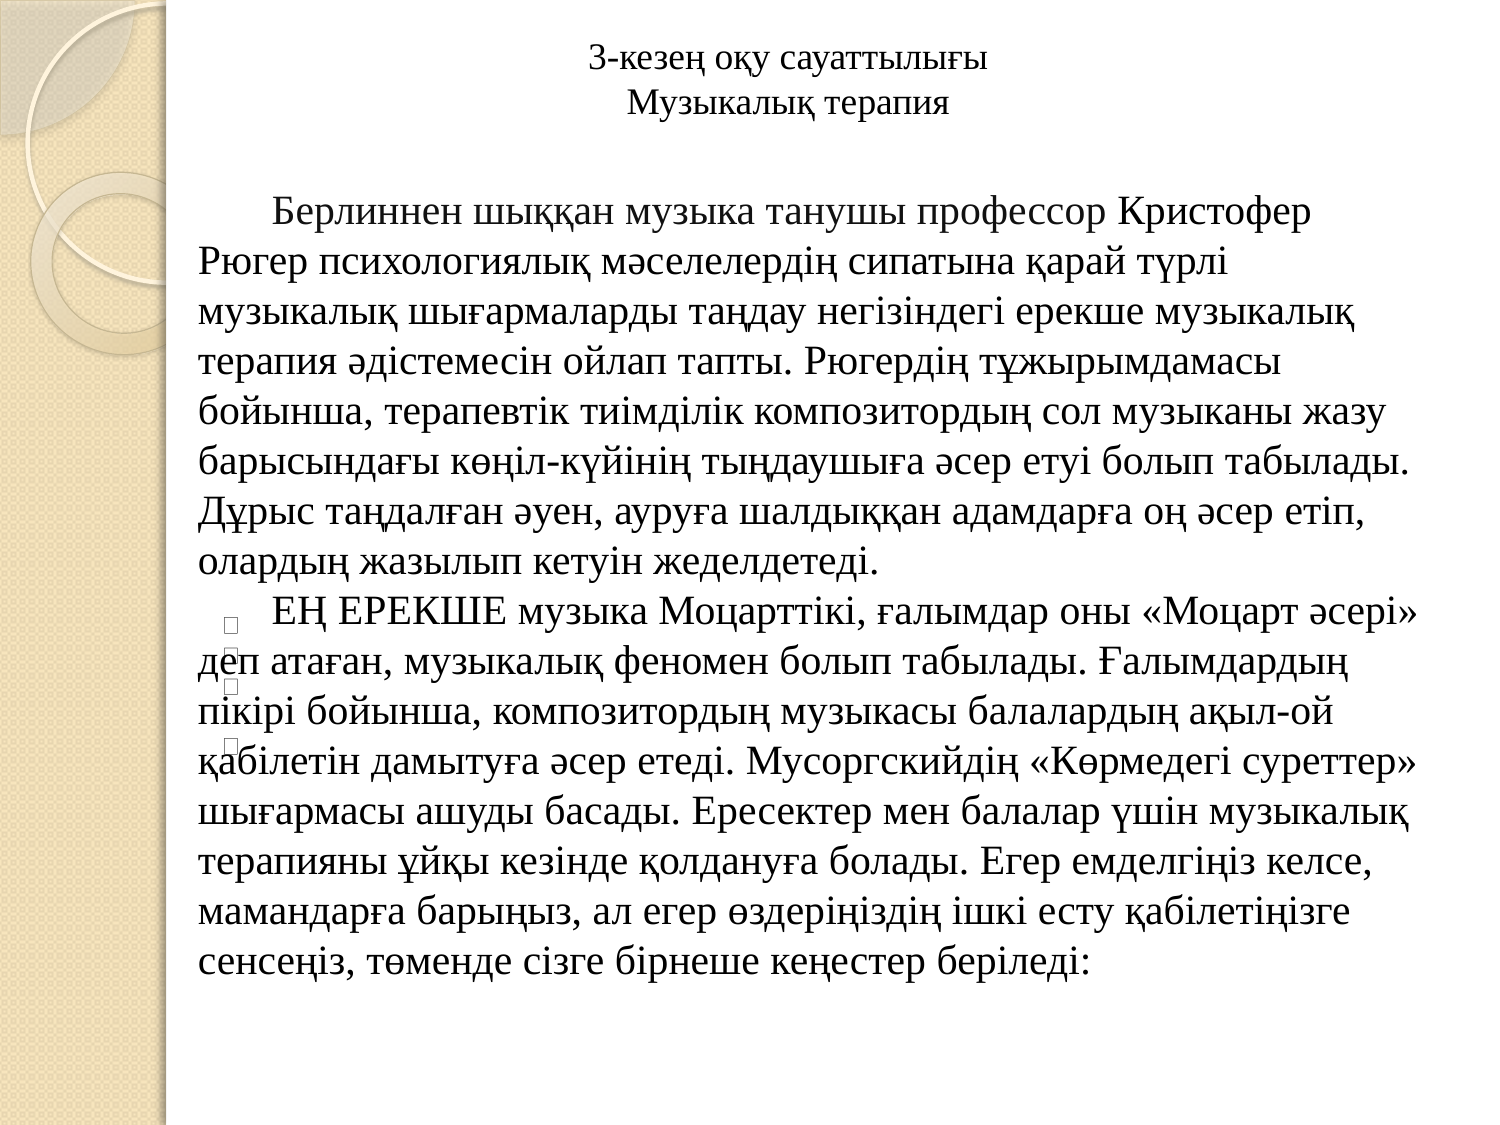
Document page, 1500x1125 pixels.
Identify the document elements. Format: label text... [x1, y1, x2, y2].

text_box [221, 607, 260, 762]
text_box 3-кезең оқу сауаттылығы Музыкалық терапия [259, 24, 1317, 140]
text_box Берлиннен шыққан музыка танушы профессор Кристофер Рюгер психологиялық мәселелердің сипатына қарай түрлі музыкалық шығармаларды таңдау негізіндегі ерекше музыкалық терапия әдістемесін ойлап тапты. Рюгердің тұжырымдамасы бойынша, терапевтік тиімділік композитордың сол музыканы жазу барысындағы көңіл-күйінің тыңдаушыға әсер етуі болып табылады. Дұрыс таңдалған әуен, ауруға шалдыққан адамдарға оң әсер етіп, олардың жазылып кетуін жеделдетеді. ЕҢ ЕРЕКШЕ музыка Моцарттікі, ғалымдар оны «Моцарт әсері» деп атаған, музыкалық феномен болып табылады. Ғалымдардың пікірі бойынша, композитордың музыкасы балалардың ақыл-ой қабілетін дамытуға әсер етеді. Мусоргскийдің «Көрмедегі суреттер» шығармасы ашуды басады. Ересектер мен балалар үшін музыкалық терапияны ұйқы кезінде қолдануға болады. Егер емделгіңіз келсе, мамандарға барыңыз, ал егер өздеріңіздің ішкі есту қабілетіңізге сенсеңіз, төменде сізге бірнеше кеңестер беріледі: [182, 140, 1435, 991]
